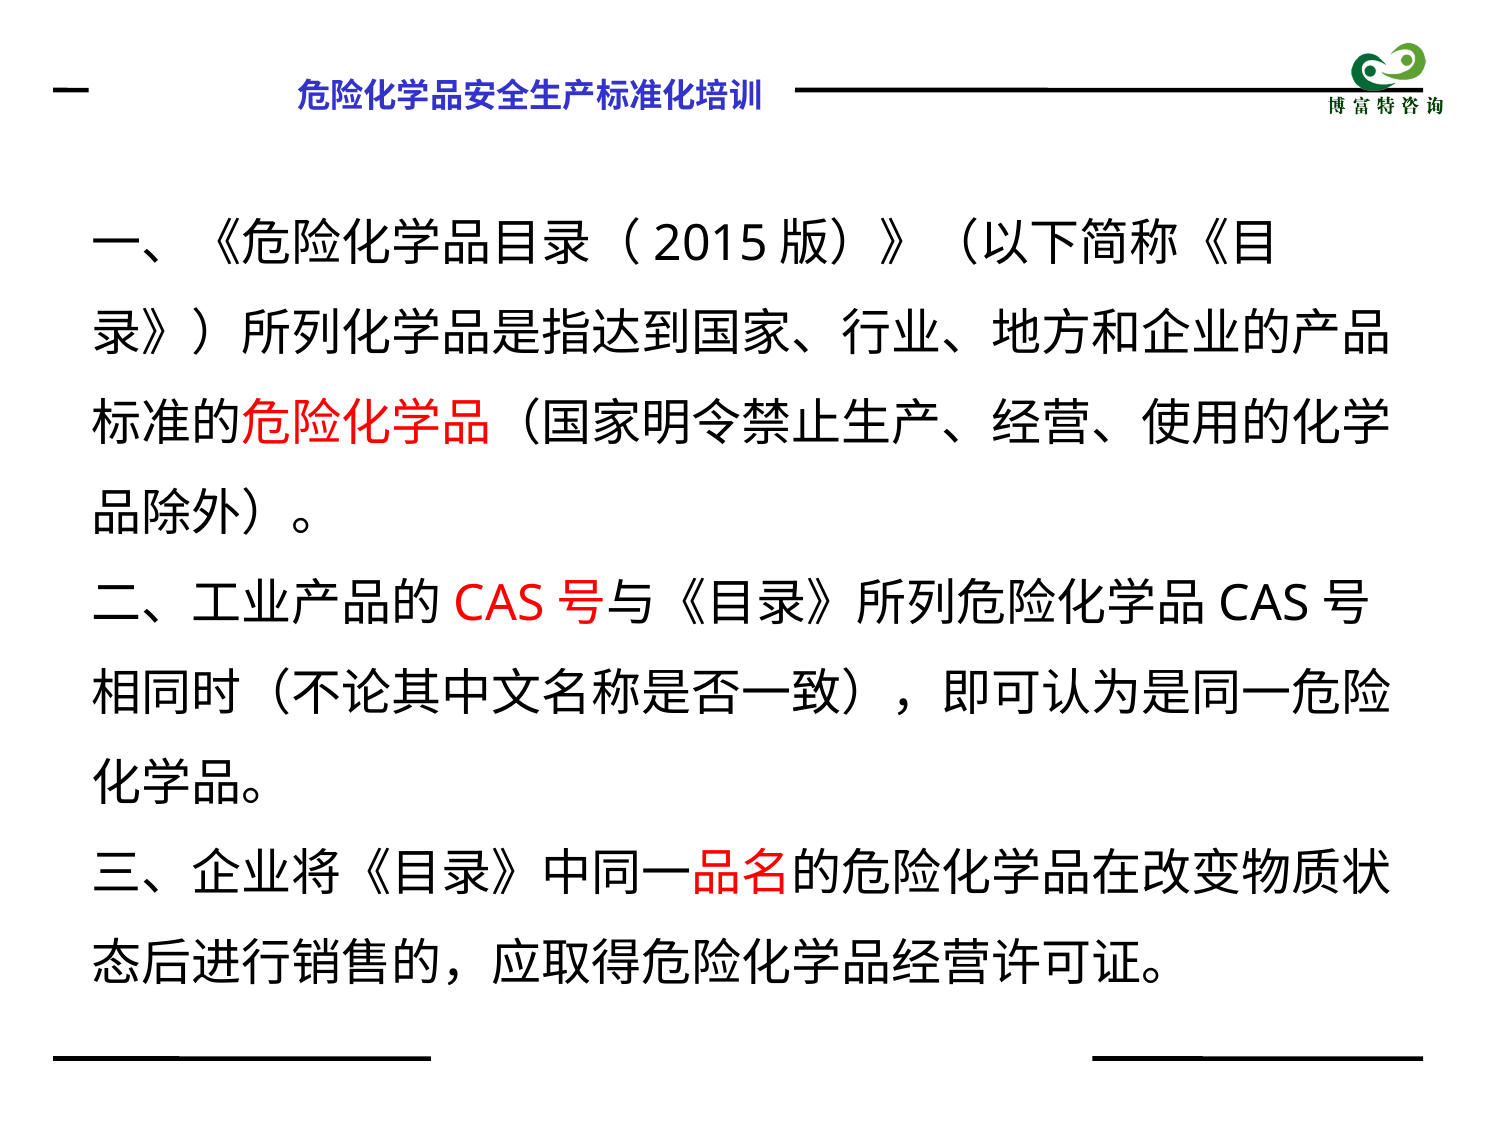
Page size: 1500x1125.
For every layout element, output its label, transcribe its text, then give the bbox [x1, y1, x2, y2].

text_box 一、《危险化学品目录（2015版）》（以下简称《目录》）所列化学品是指达到国家、行业、地方和企业的产品标准的危险化学品（国家明令禁止生产、经营、使用的化学品除外）。 二、工业产品的CAS号与《目录》所列危险化学品CAS号相同时（不论其中文名称是否一致），即可认为是同一危险化学品。 三、企业将《目录》中同一品名的危险化学品在改变物质状态后进行销售的，应取得危险化学品经营许可证。 [76, 172, 1412, 998]
picture [1314, 42, 1462, 117]
